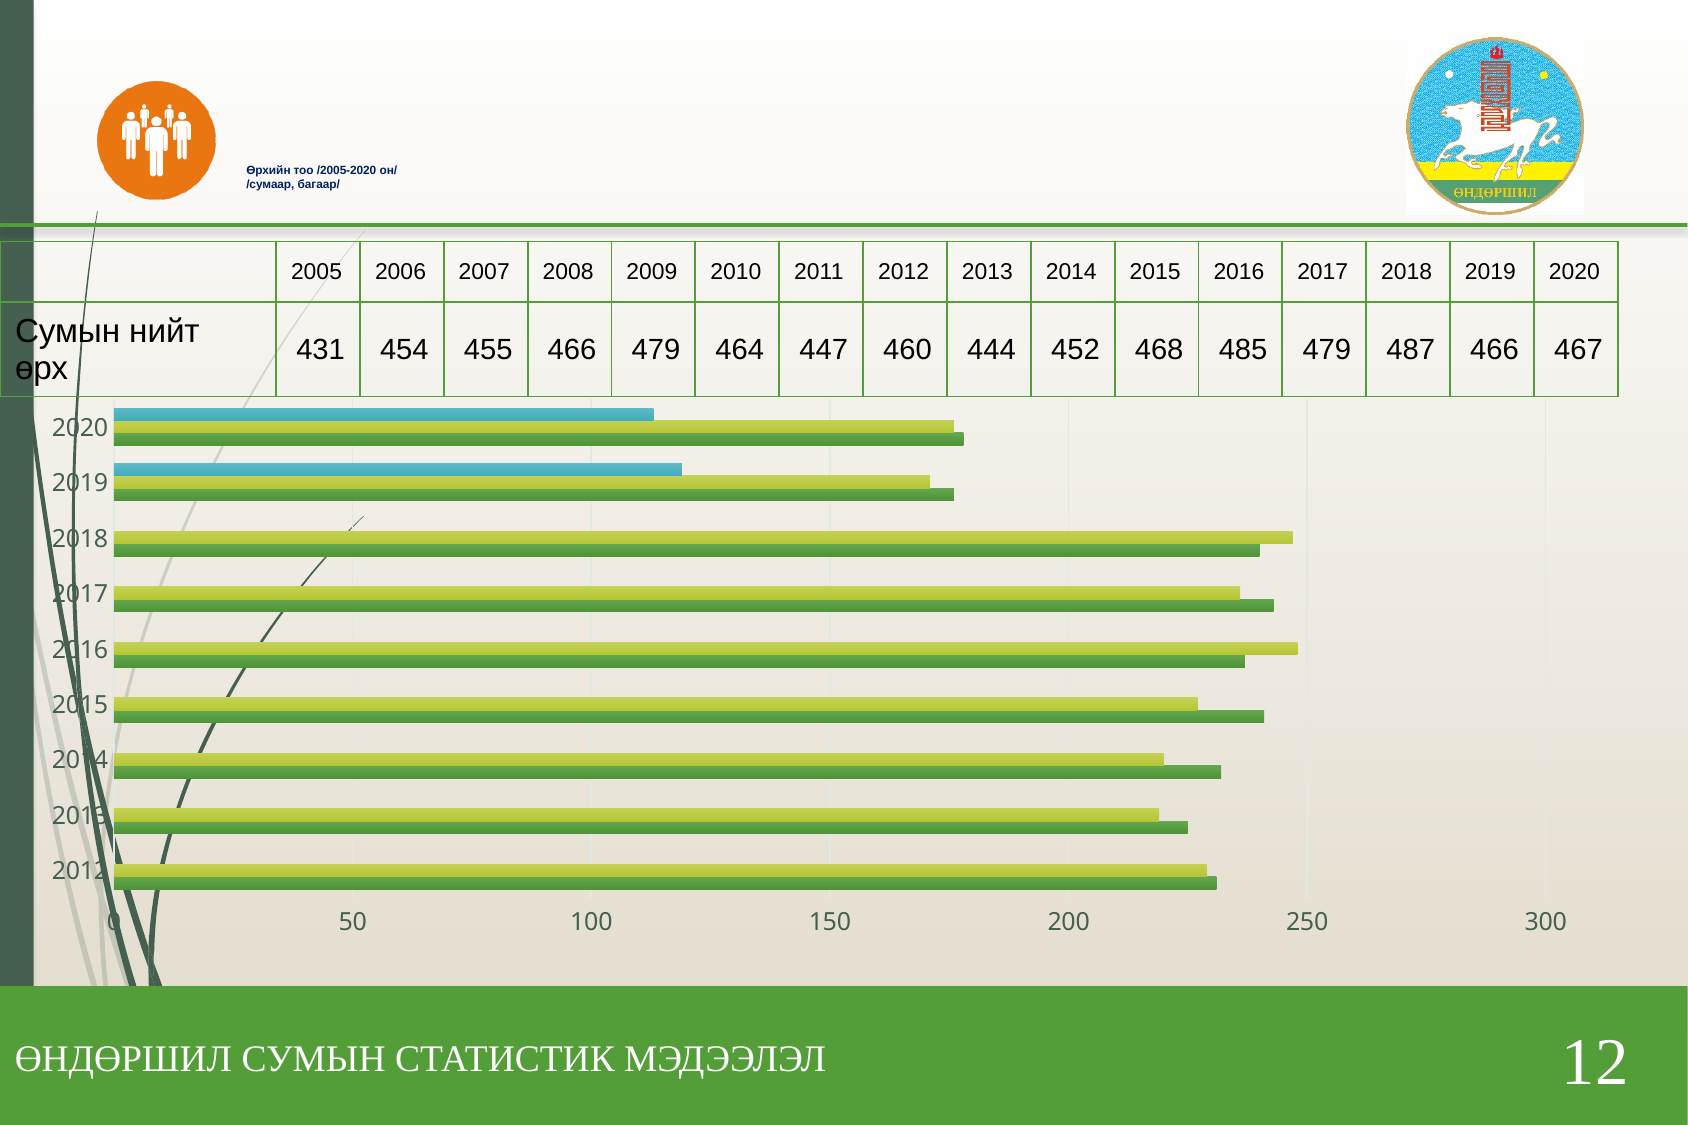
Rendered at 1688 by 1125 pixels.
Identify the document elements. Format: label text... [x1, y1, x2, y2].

picture [97, 81, 216, 201]
table_cell 466 [1451, 303, 1533, 385]
picture [1405, 37, 1584, 215]
chart [19, 387, 1599, 951]
table_cell 447 [780, 303, 862, 385]
table_header 2008 [529, 242, 611, 301]
table_header 2018 [1367, 242, 1449, 301]
table_cell 485 [1199, 303, 1281, 385]
table_cell 464 [696, 303, 778, 385]
table_header 2013 [948, 242, 1030, 301]
table_cell 479 [612, 303, 694, 385]
table_cell 460 [864, 303, 946, 385]
table_header 2012 [864, 242, 946, 301]
table_header 2019 [1451, 242, 1533, 301]
table_cell 452 [1032, 303, 1114, 385]
table_header 2007 [445, 242, 527, 301]
table_header 2014 [1032, 242, 1114, 301]
table_header 2005 [277, 242, 359, 301]
table_header 2010 [696, 242, 778, 301]
table_header 2006 [361, 242, 443, 301]
table_cell 487 [1367, 303, 1449, 385]
table_cell 468 [1116, 303, 1198, 385]
table_header 2011 [780, 242, 862, 301]
text_box ӨНДӨРШИЛ СУМЫН СТАТИСТИК МЭДЭЭЛЭЛ [0, 986, 1688, 1125]
table_header 2009 [612, 242, 694, 301]
title Өрхийн тоо /2005-2020 он/ /сумаар, багаар/ [231, 37, 1332, 199]
table_header 2015 [1116, 242, 1198, 301]
text_box 12 [1215, 1015, 1644, 1100]
table_cell 455 [445, 303, 527, 385]
table_cell 479 [1283, 303, 1365, 385]
table_header 2016 [1199, 242, 1281, 301]
table_cell 454 [361, 303, 443, 385]
table_cell 467 [1535, 303, 1617, 396]
table_cell 444 [948, 303, 1030, 385]
table_header [1, 242, 275, 301]
table_header 2017 [1283, 242, 1365, 301]
table_cell Сумын нийт өрх [1, 303, 275, 396]
table_cell 466 [529, 303, 611, 385]
table_header 2020 [1535, 242, 1617, 301]
table_cell 431 [277, 303, 359, 385]
